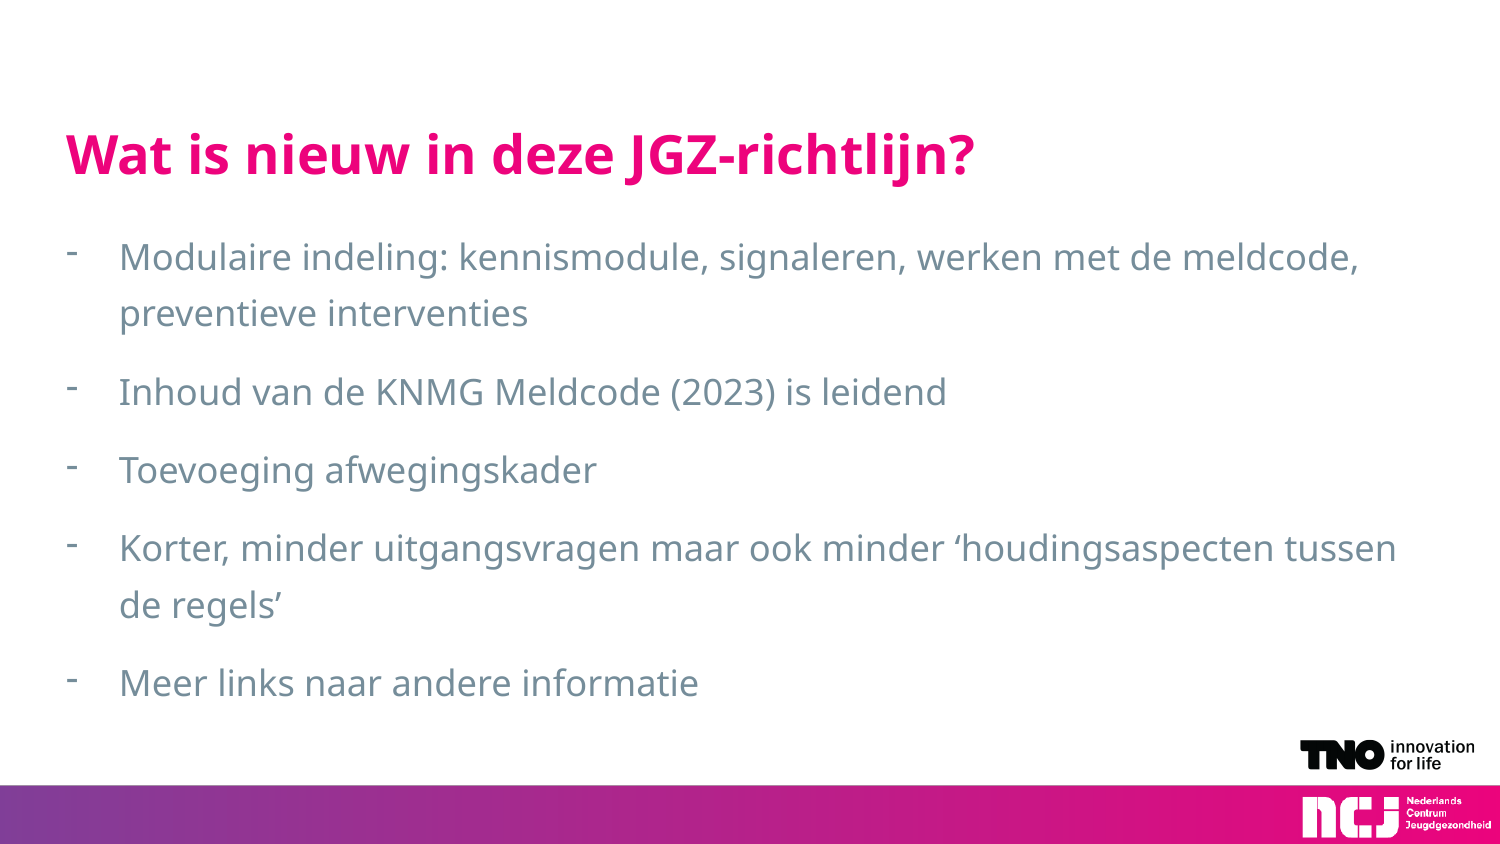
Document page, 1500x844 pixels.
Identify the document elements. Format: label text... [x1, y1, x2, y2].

list Modulaire indeling: kennismodule, signaleren, werken met de meldcode, preventieve interventies Inhoud van de KNMG Meldcode (2023) is leidend Toevoeging afwegingskader Korter, minder uitgangsvragen maar ook minder ‘houdingsaspecten tussen de regels’ Meer links naar andere informatie [51, 209, 1430, 724]
title Wat is nieuw in deze JGZ-richtlijn? [51, 101, 1376, 209]
picture [0, 0, 1500, 844]
